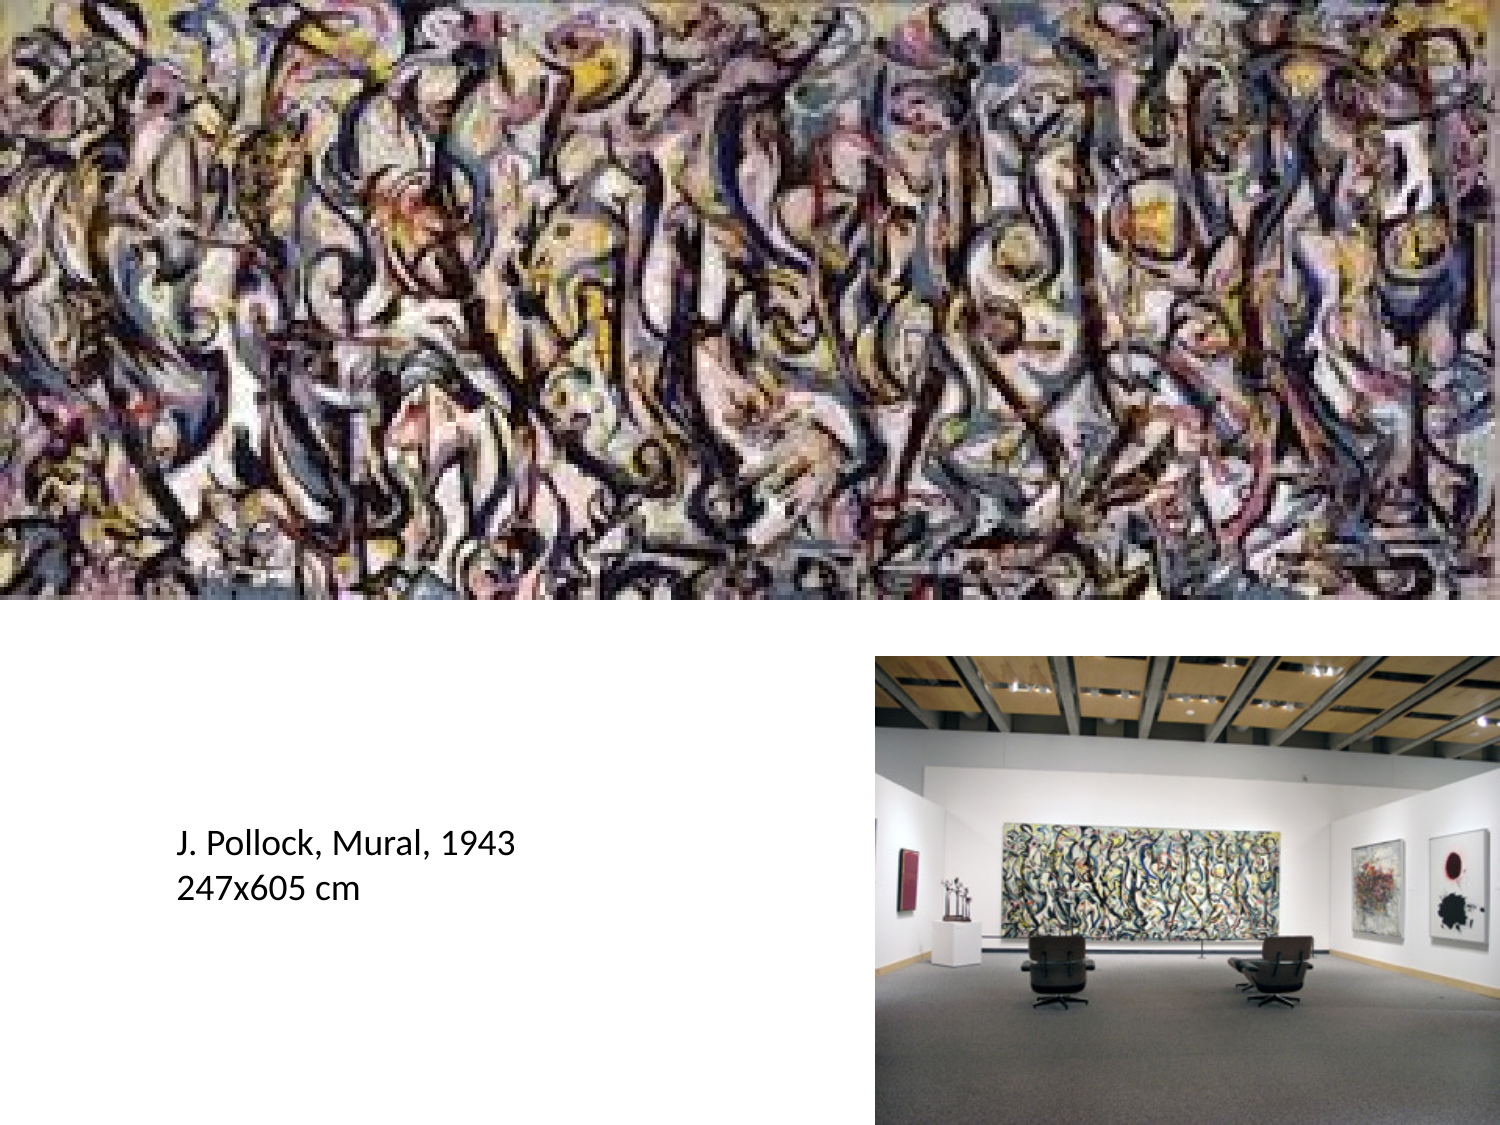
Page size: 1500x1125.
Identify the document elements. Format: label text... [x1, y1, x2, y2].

picture [874, 655, 1500, 1125]
text_box J. Pollock, Mural, 1943 247x605 cm [161, 810, 531, 916]
picture [0, 0, 1500, 601]
